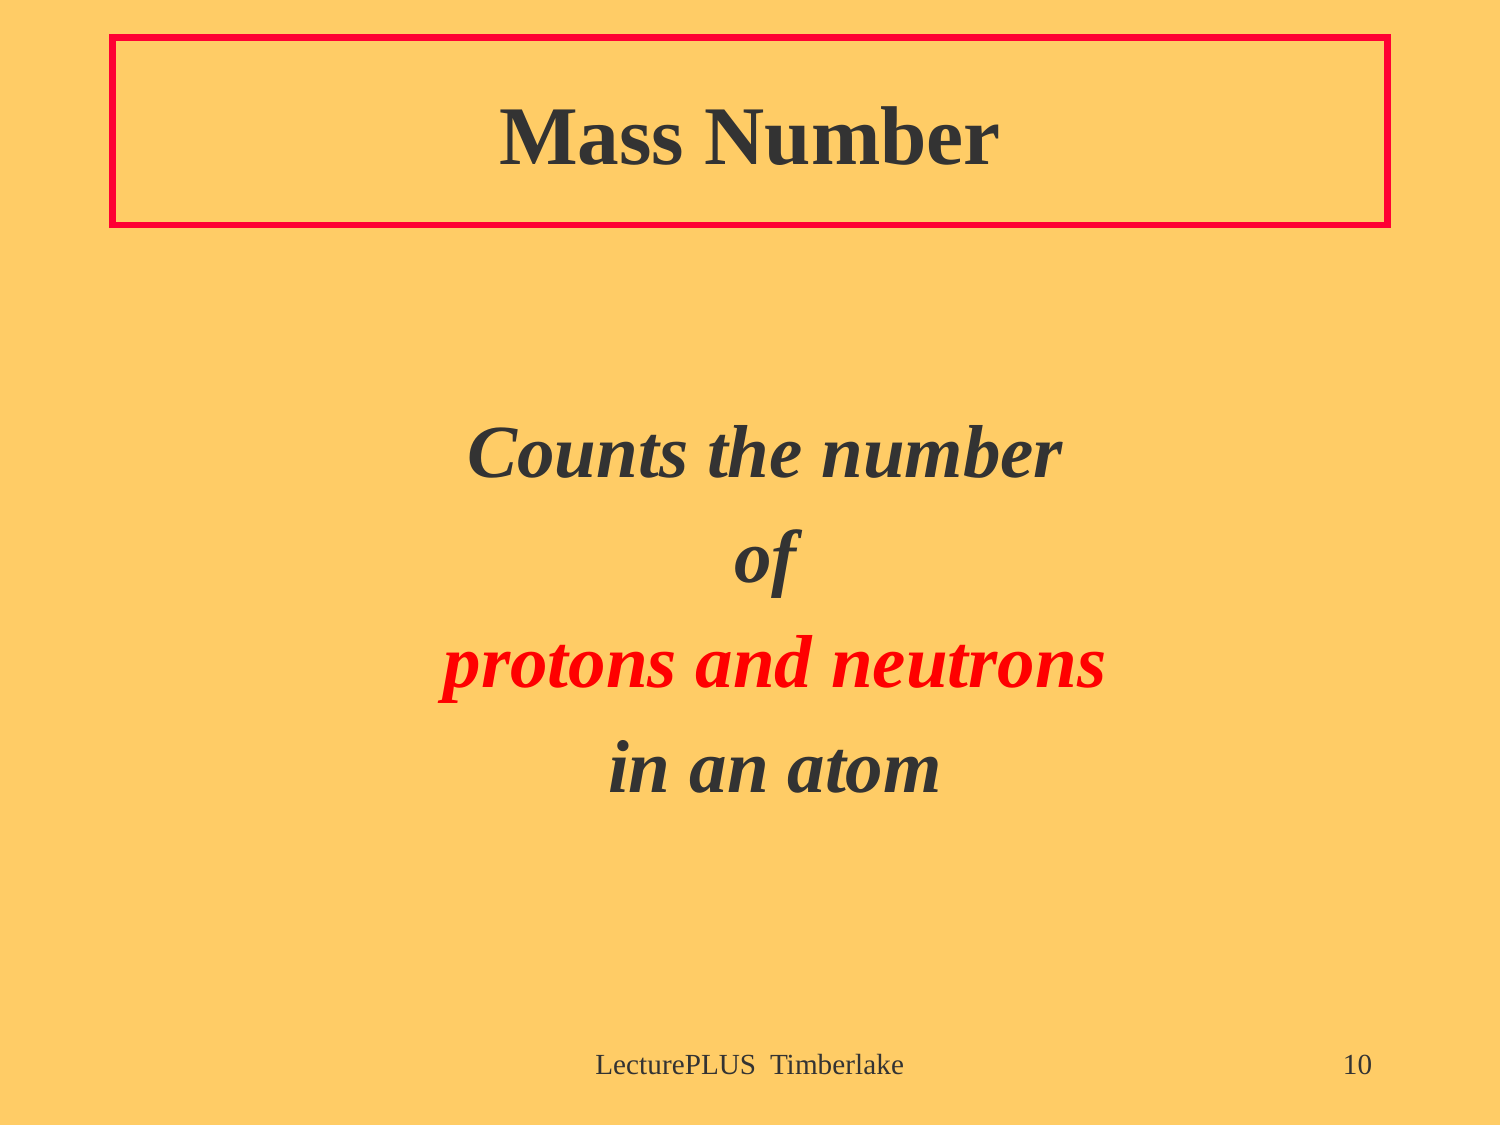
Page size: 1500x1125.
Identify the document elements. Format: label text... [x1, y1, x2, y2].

title Mass Number [112, 37, 1388, 225]
list Counts the number of protons and neutrons in an atom [50, 299, 1500, 1125]
